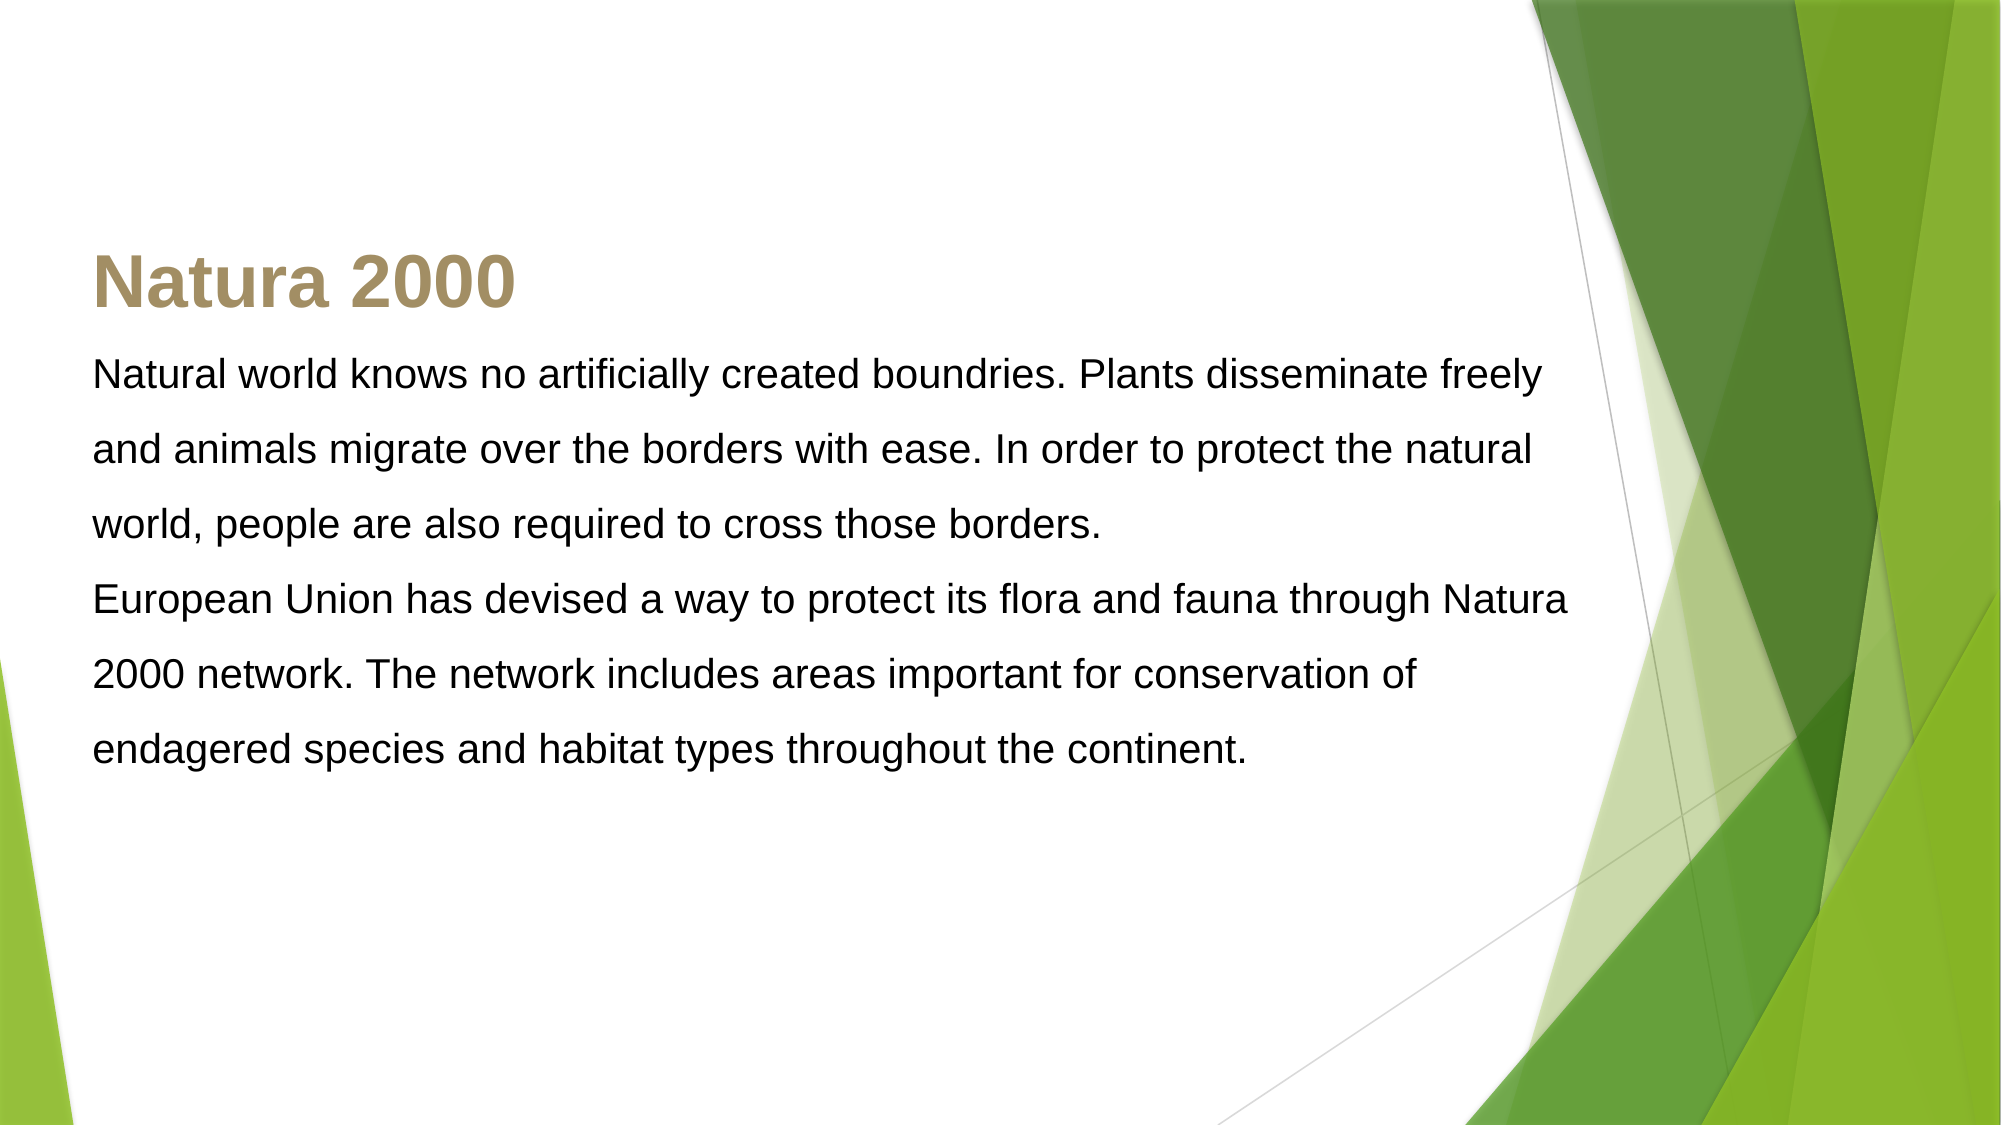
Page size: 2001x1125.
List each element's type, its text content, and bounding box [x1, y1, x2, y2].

text_box Natura 2000 Natural world knows no artificially created boundries. Plants disseminate freely and animals migrate over the borders with ease. In order to protect the natural world, people are also required to cross those borders. European Union has devised a way to protect its flora and fauna through Natura 2000 network. The network includes areas important for conservation of endagered species and habitat types throughout the continent. [77, 179, 1605, 780]
